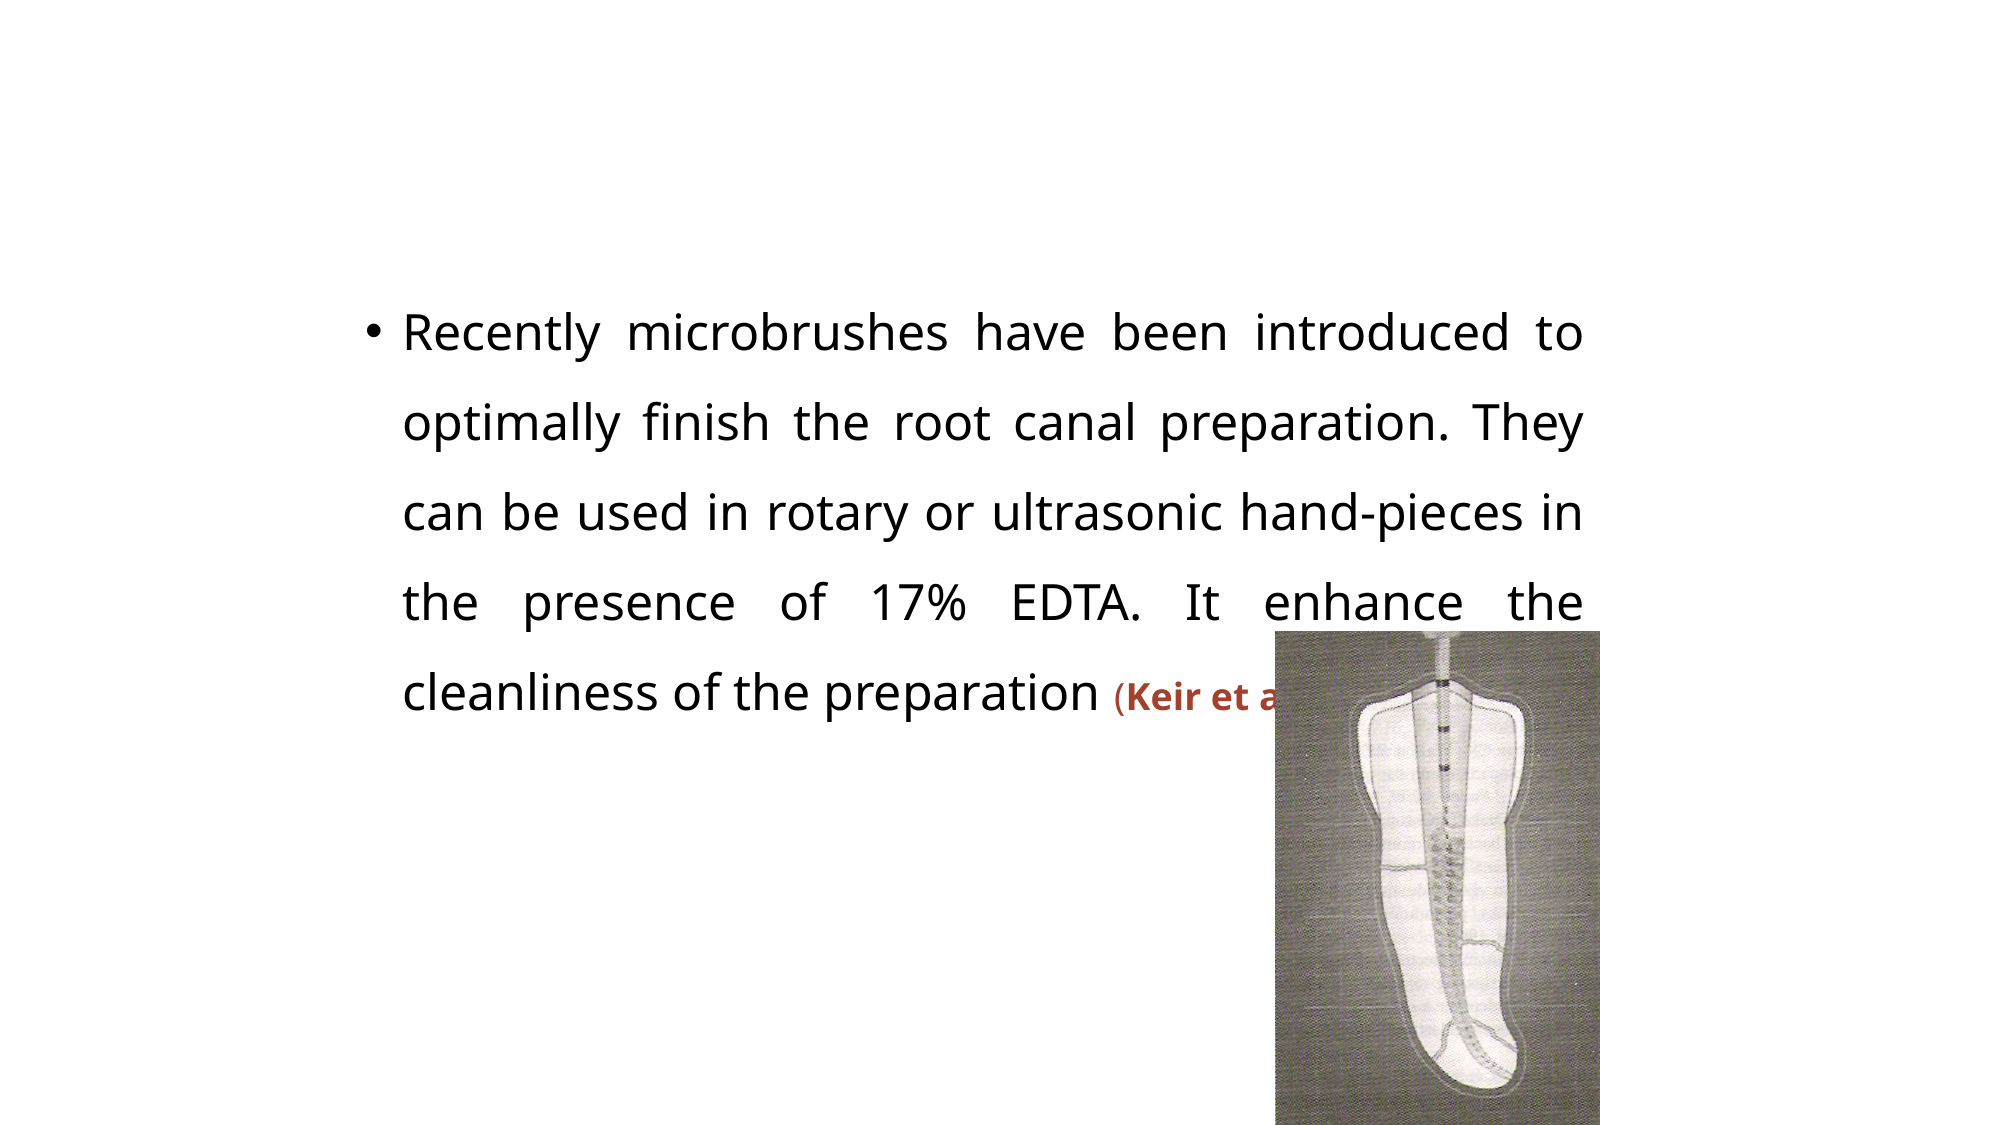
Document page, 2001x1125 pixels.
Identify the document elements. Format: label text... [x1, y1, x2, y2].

list Recently microbrushes have been introduced to optimally finish the root canal preparation. They can be used in rotary or ultrasonic hand-pieces in the presence of 17% EDTA. It enhance the cleanliness of the preparation (Keir et al, 1990). [350, 262, 1600, 988]
picture [1274, 631, 1600, 1125]
